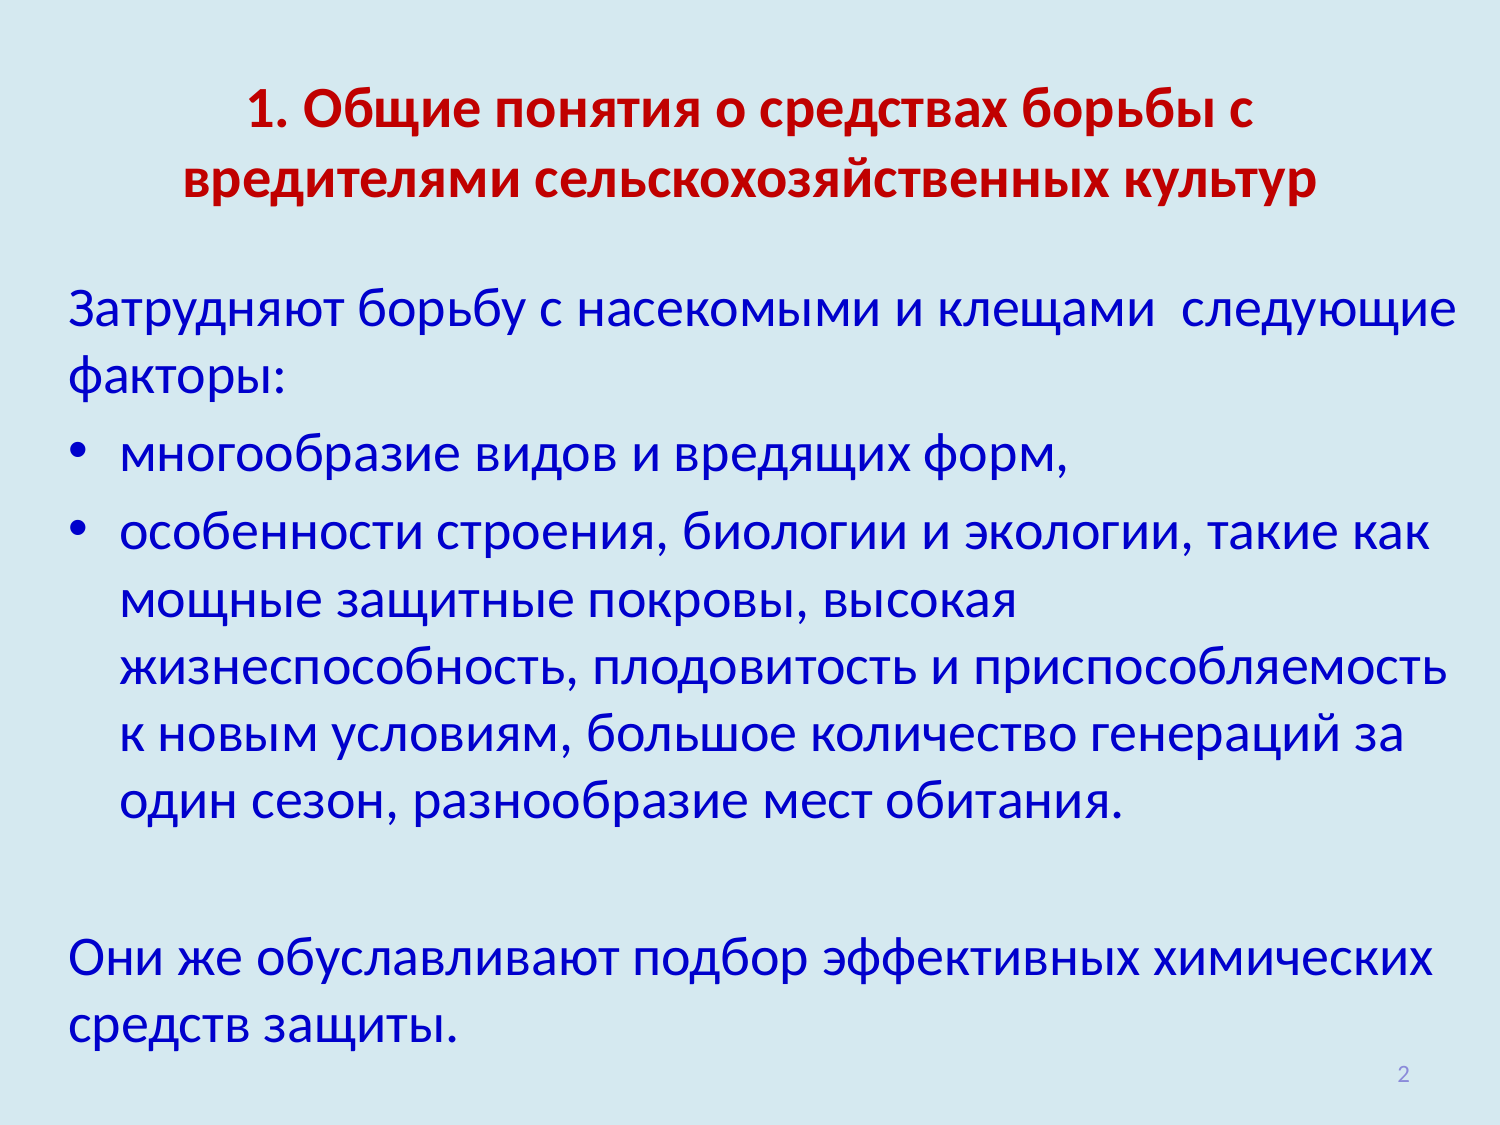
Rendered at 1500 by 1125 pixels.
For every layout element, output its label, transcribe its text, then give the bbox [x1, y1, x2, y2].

title 1. Общие понятия о средствах борьбы с вредителями сельскохозяйственных культур [75, 45, 1425, 233]
list Затрудняют борьбу с насекомыми и клещами следующие факторы: многообразие видов и вредящих форм, особенности строения, биологии и экологии, такие как мощные защитные покровы, высокая жизнеспособность, плодовитость и приспособляемость к новым условиям, большое количество генераций за один сезон, разнооб­разие мест обитания. Они же обуславливают подбор эффективных химических средств защиты. [53, 262, 1483, 1083]
slide_number 2 [1074, 1042, 1425, 1103]
